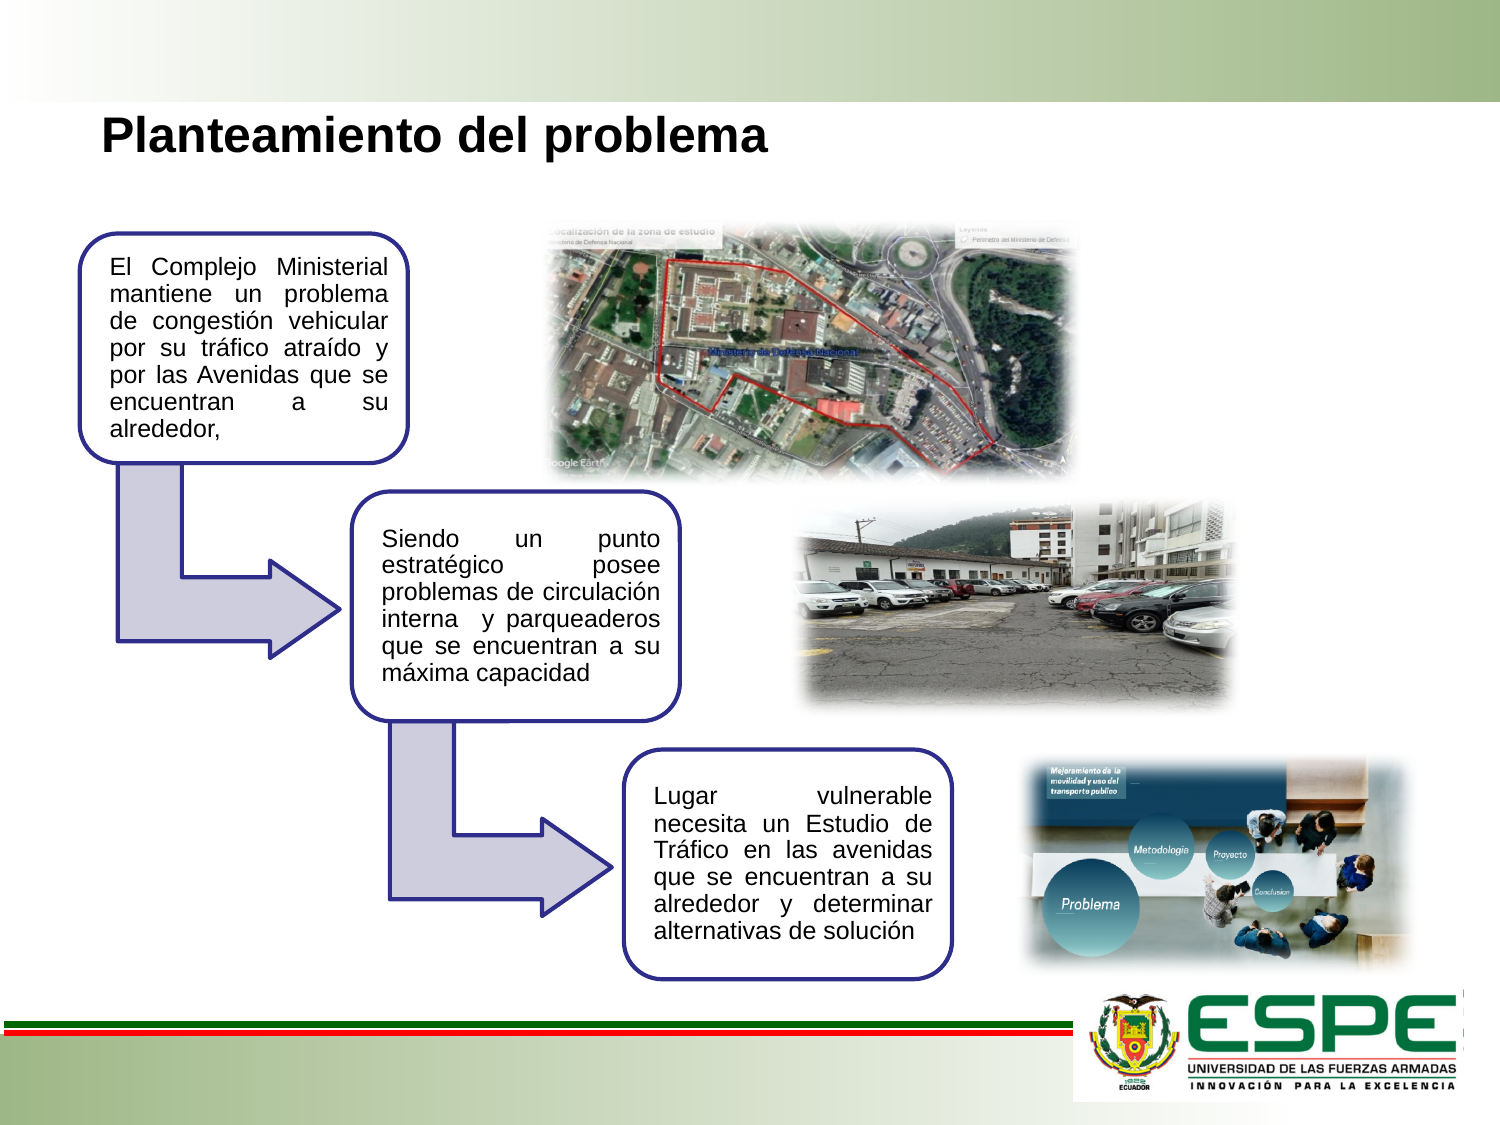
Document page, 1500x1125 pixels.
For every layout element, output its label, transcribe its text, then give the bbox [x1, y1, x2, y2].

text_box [0, 228, 1112, 984]
picture [790, 494, 1241, 718]
picture [1015, 751, 1483, 1102]
title Planteamiento del problema [86, 95, 812, 171]
table_cell 392 [538, 228, 1084, 494]
picture [541, 218, 1081, 486]
